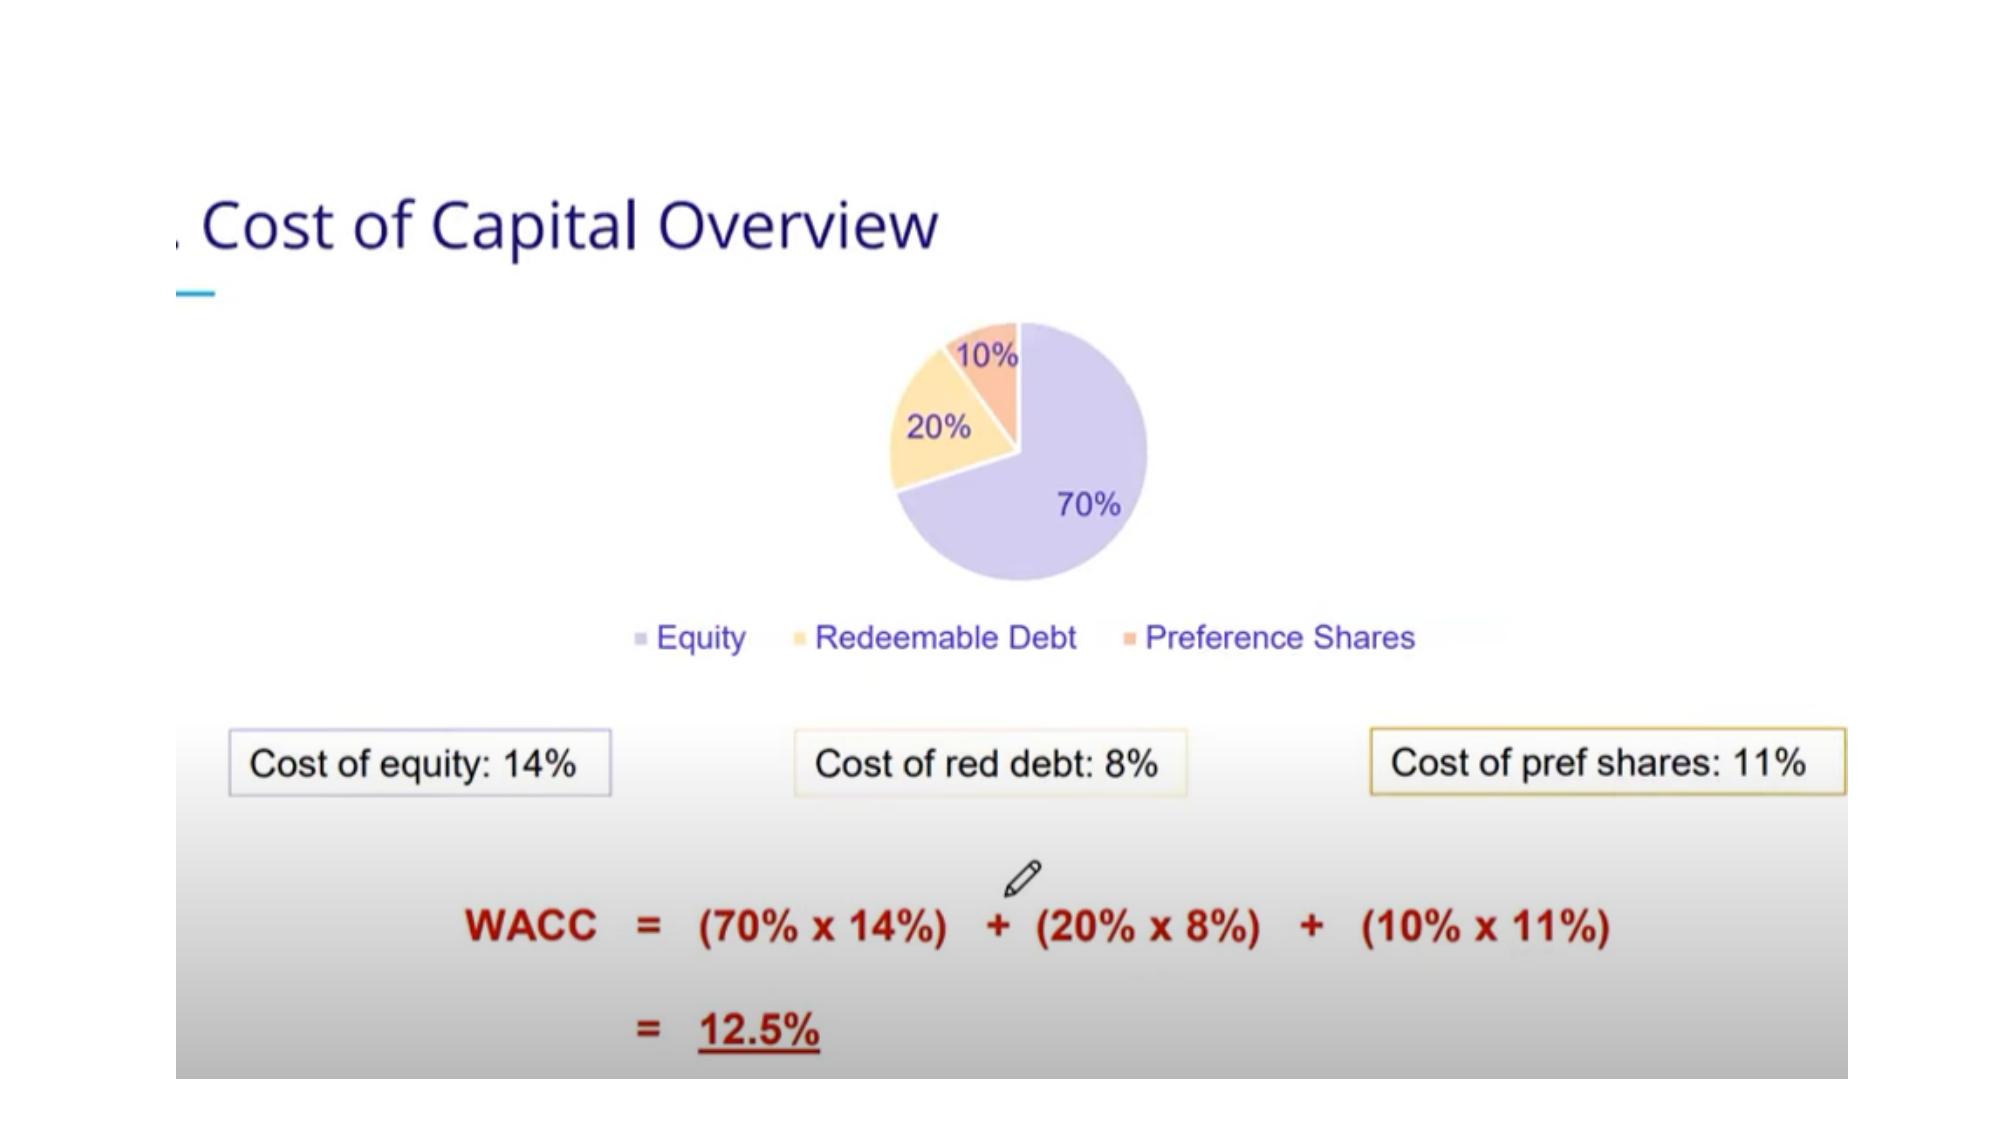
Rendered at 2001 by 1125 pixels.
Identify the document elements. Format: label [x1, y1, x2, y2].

picture [176, 166, 1848, 1079]
